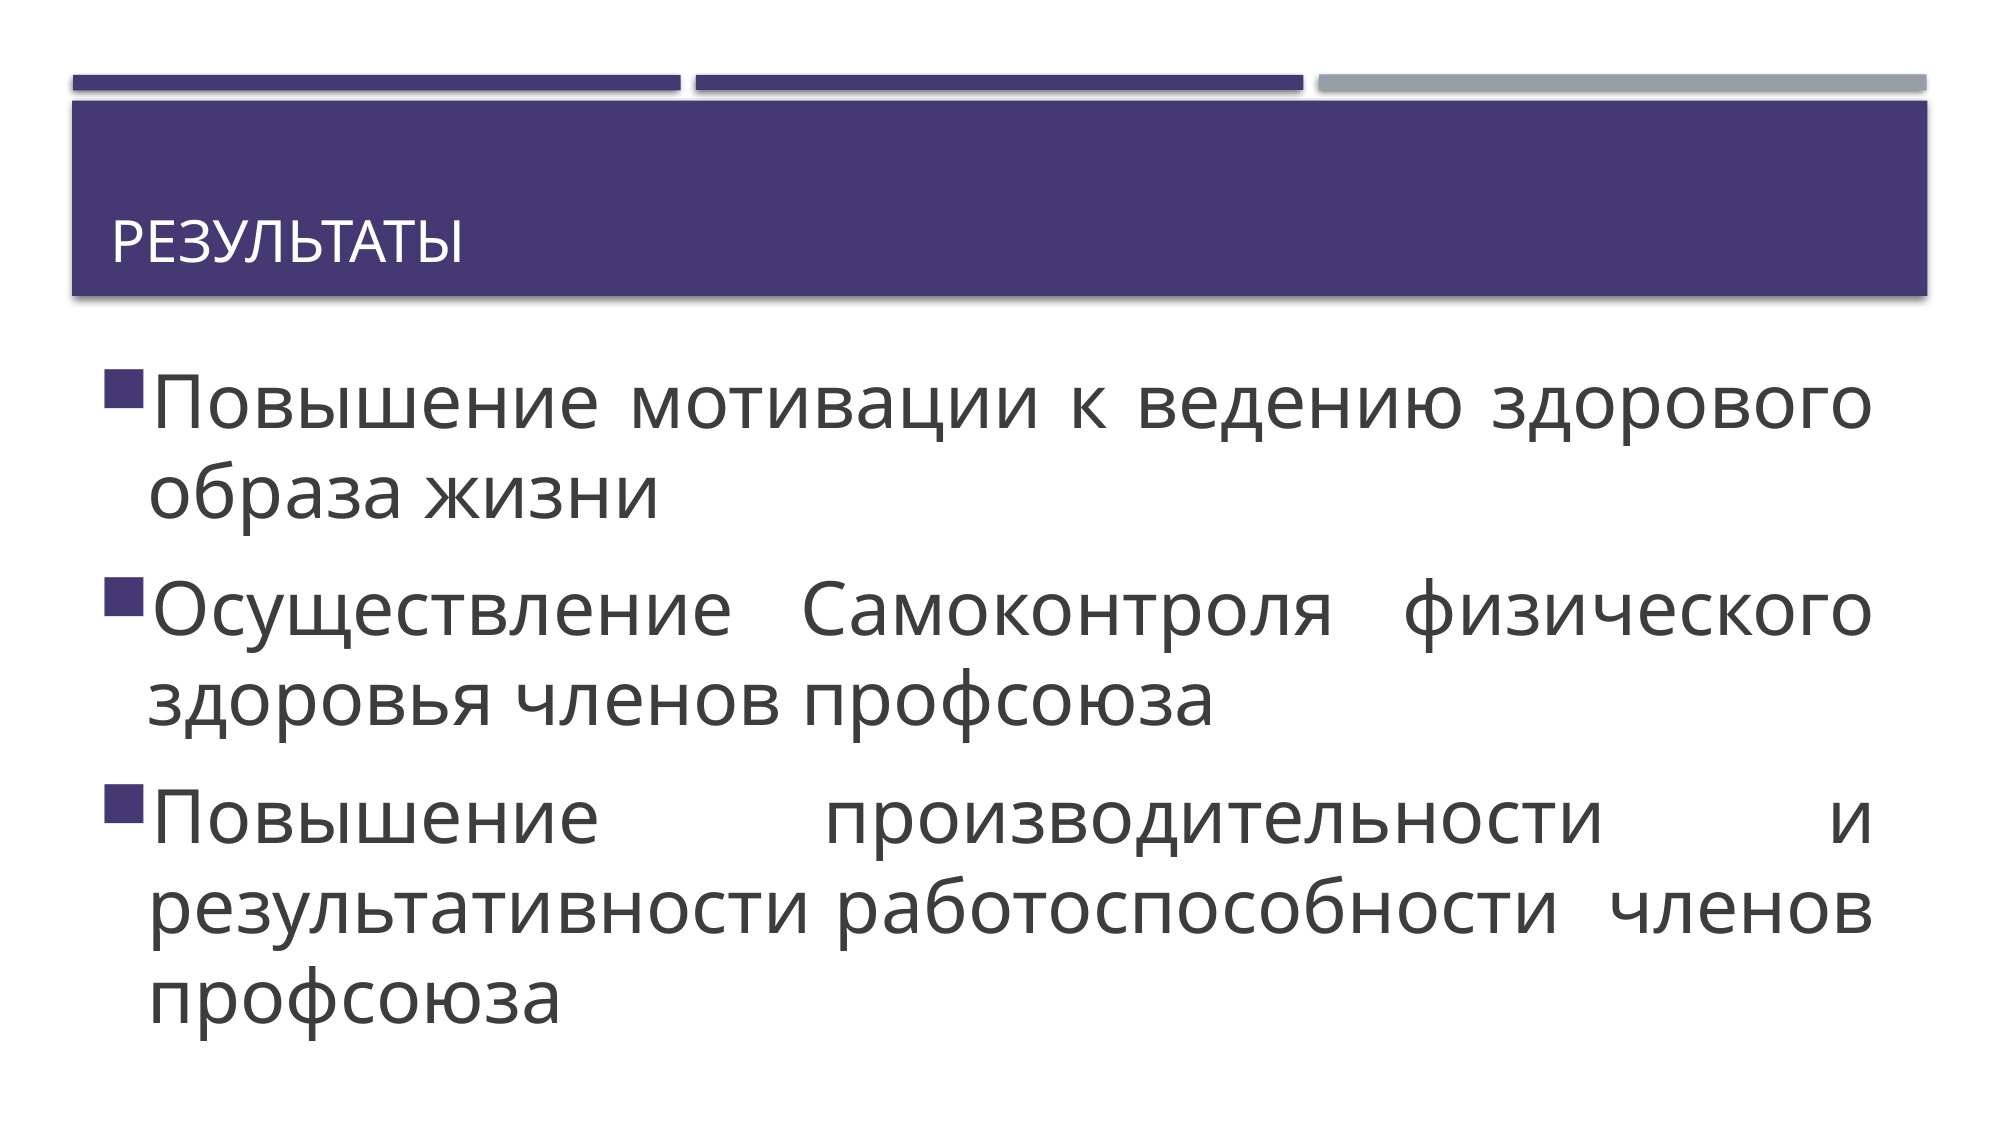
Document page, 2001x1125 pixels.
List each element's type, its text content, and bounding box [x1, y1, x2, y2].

title результаты [95, 115, 1905, 282]
list Повышение мотивации к ведению здорового образа жизни Осуществление Самоконтроля физического здоровья членов профсоюза Повышение производительности и результативности работоспособности членов профсоюза [82, 344, 1892, 1112]
